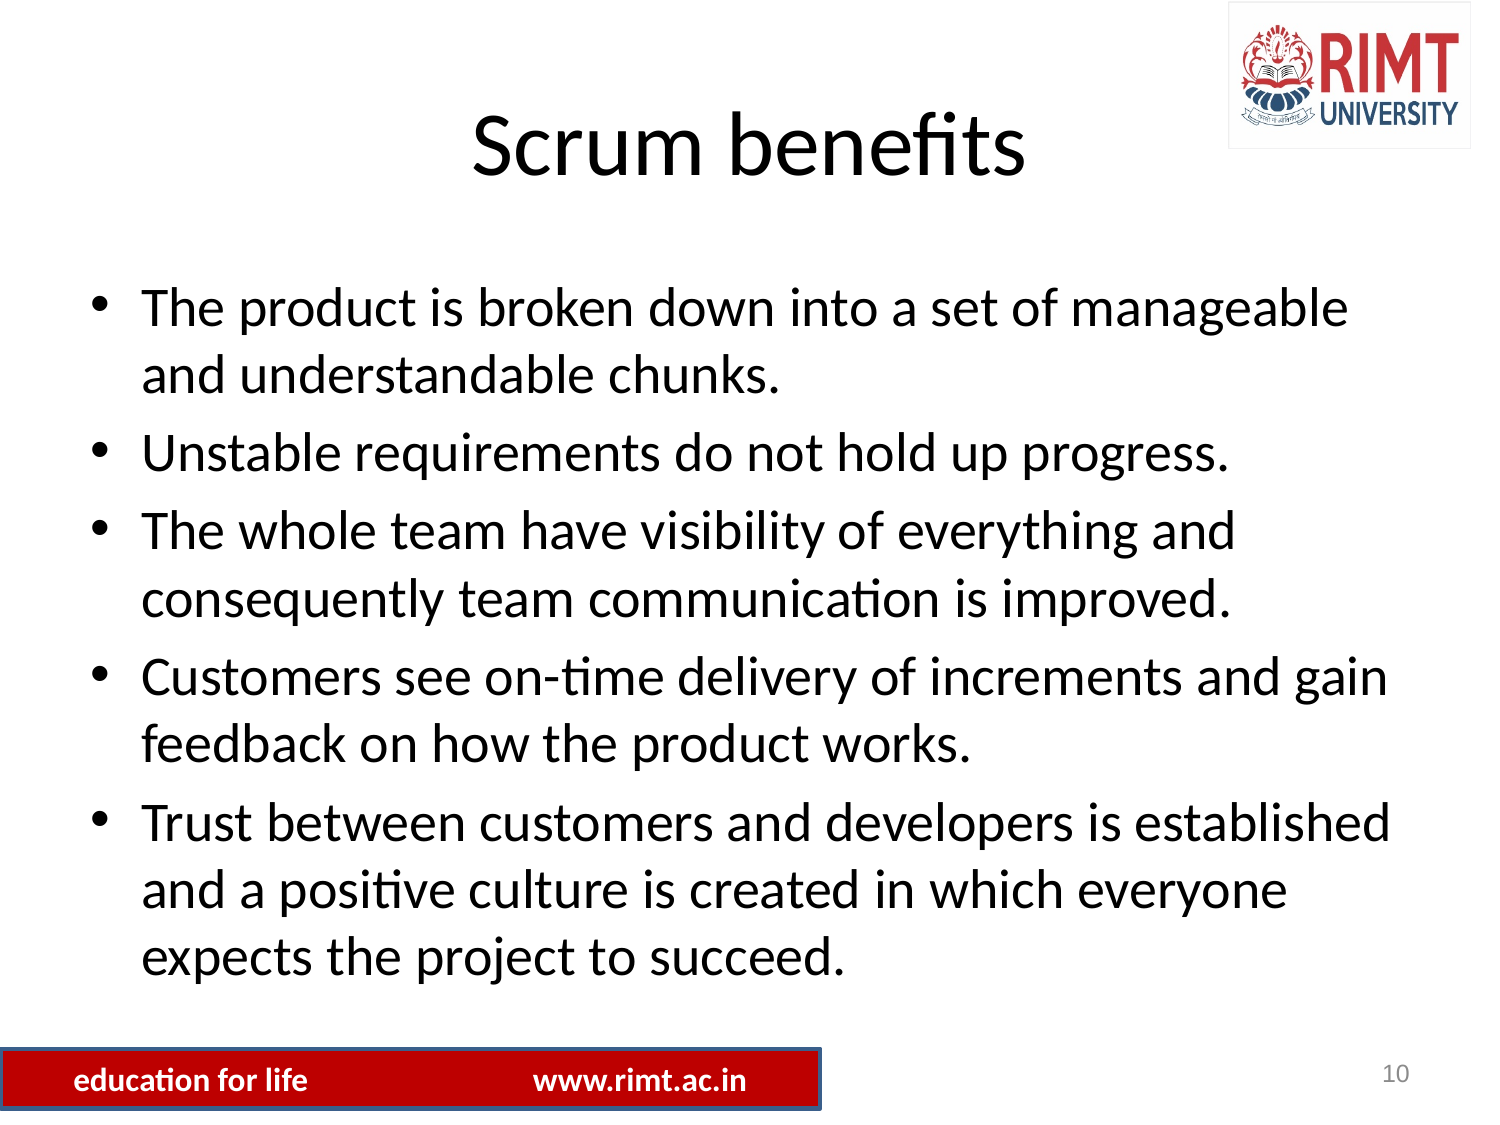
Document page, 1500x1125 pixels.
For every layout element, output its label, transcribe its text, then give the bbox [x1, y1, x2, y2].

list The product is broken down into a set of manageable and understandable chunks. Unstable requirements do not hold up progress. The whole team have visibility of everything and consequently team communication is improved. Customers see on-time delivery of increments and gain feedback on how the product works. Trust between customers and developers is established and a positive culture is created in which everyone expects the project to succeed. [75, 262, 1425, 1005]
slide_number 10 [1074, 1042, 1425, 1103]
title Scrum benefits [75, 45, 1425, 233]
text_box education for life www.rimt.ac.in [0, 1047, 822, 1111]
picture [1227, 1, 1471, 149]
